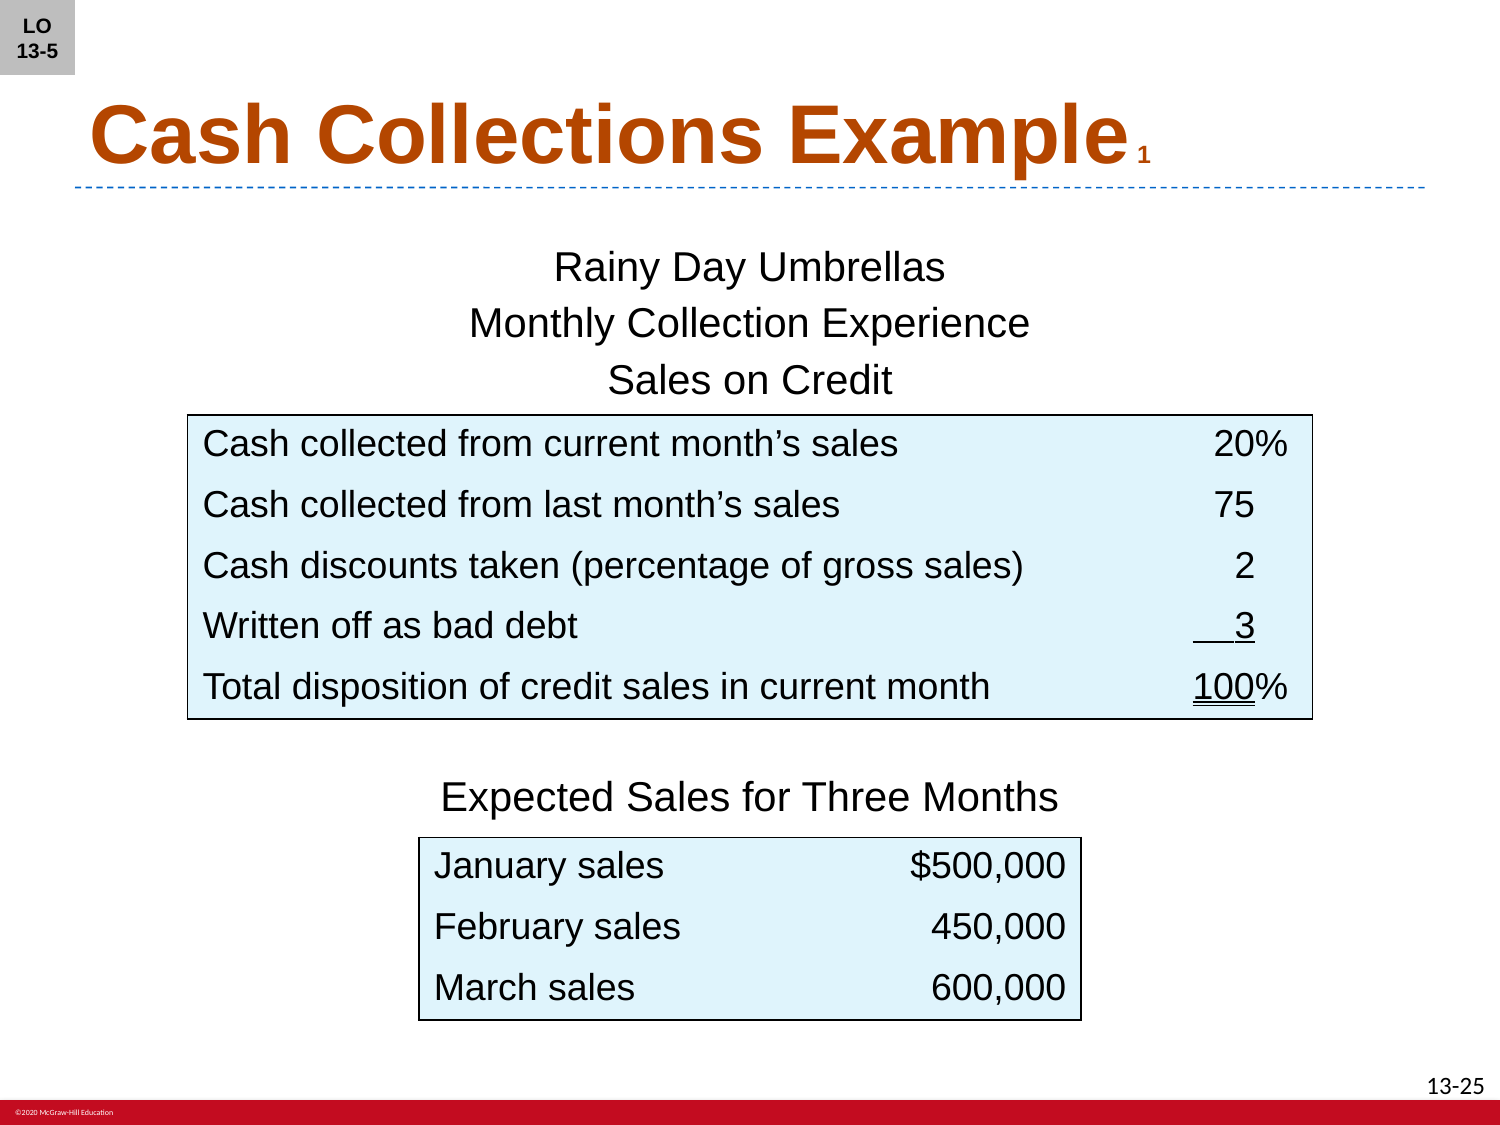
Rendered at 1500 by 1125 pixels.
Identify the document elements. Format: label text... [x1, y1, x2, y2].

table_header January sales [420, 838, 768, 898]
table_cell 600,000 [768, 959, 1080, 1019]
table_cell 450,000 [768, 898, 1080, 959]
table_cell Cash discounts taken (percentage of gross sales) [188, 537, 1178, 597]
table_cell February sales [420, 898, 768, 959]
table_cell Total disposition of credit sales in current month [188, 658, 1178, 718]
list Expected Sales for Three Months [418, 762, 1082, 837]
table_cell Cash collected from last month’s sales [188, 476, 1178, 537]
table_cell March sales [420, 959, 768, 1019]
table_header $500,000 [768, 838, 1080, 898]
table_header Cash collected from current month’s sales [188, 416, 1178, 476]
table_cell 3 [1178, 597, 1312, 658]
list LO 13-5 [0, 0, 75, 75]
table_cell Written off as bad debt [188, 597, 1178, 658]
table_cell 100% [1178, 658, 1312, 718]
title Cash Collections Example 1 [75, 7, 1425, 188]
table_header 20% [1178, 416, 1312, 476]
table_cell 2 [1178, 537, 1312, 597]
list Rainy Day Umbrellas Monthly Collection Experience Sales on Credit [187, 232, 1313, 413]
table_cell 75 [1178, 476, 1312, 537]
